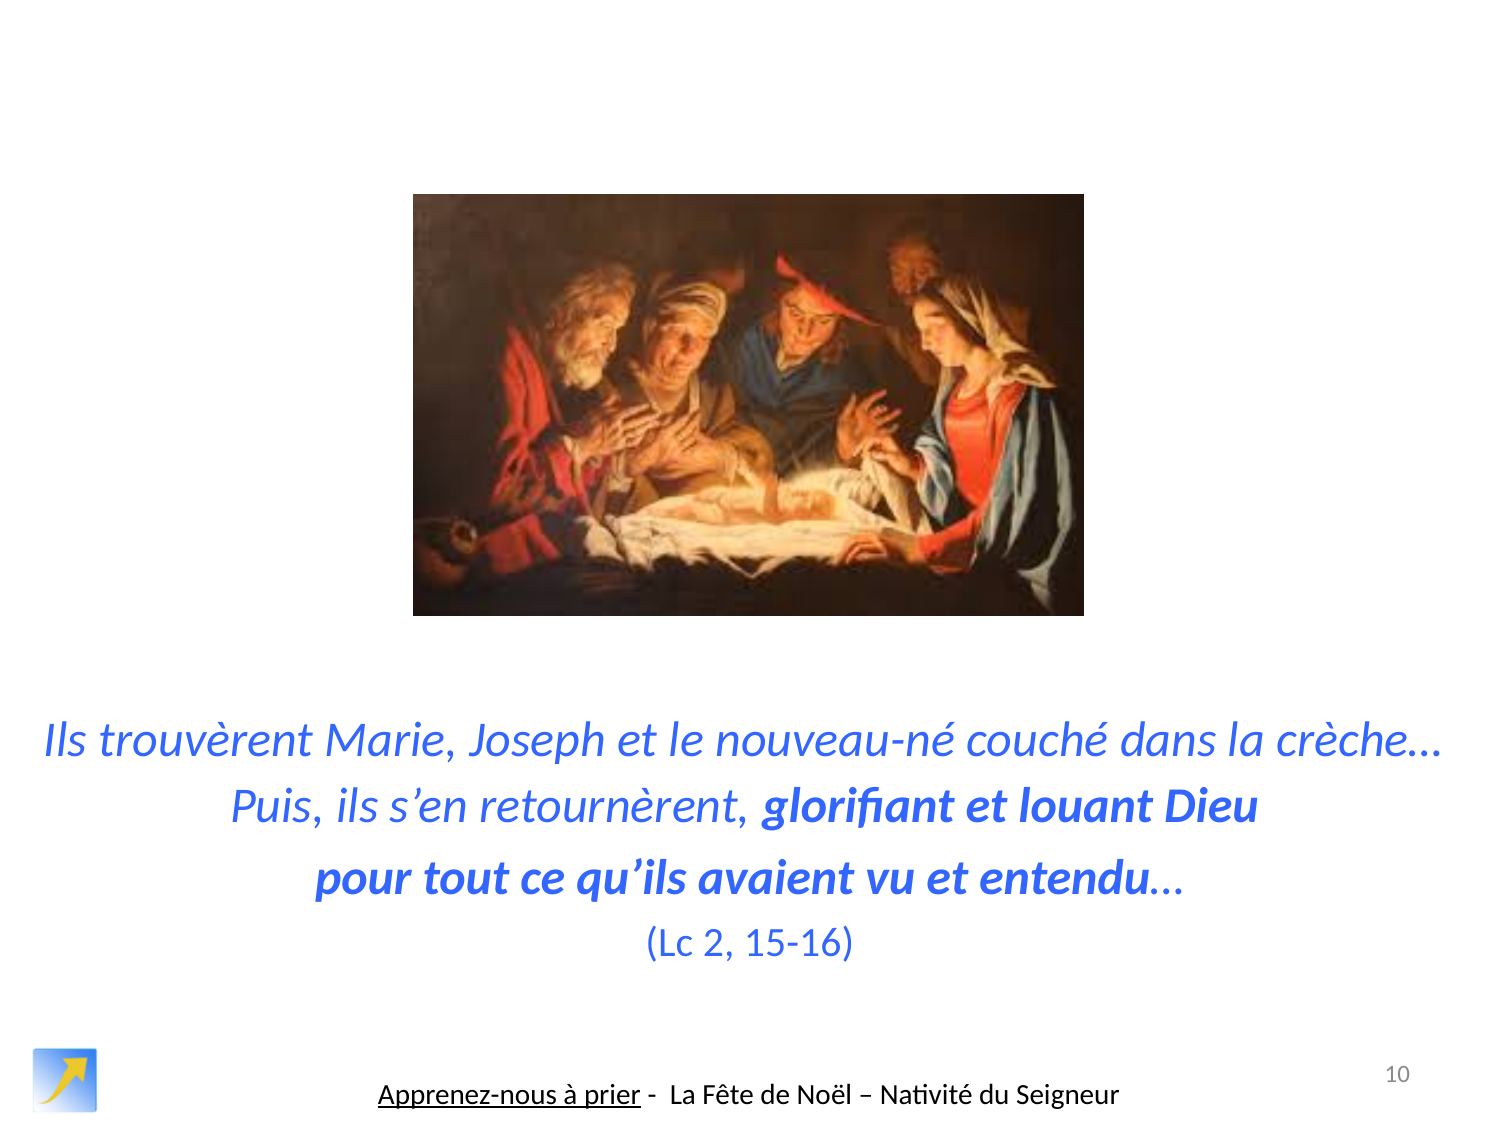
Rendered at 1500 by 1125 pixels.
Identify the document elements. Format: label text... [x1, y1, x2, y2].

picture [413, 194, 1084, 616]
slide_number 10 [1074, 1042, 1425, 1103]
text_box Ils trouvèrent Marie, Joseph et le nouveau-né couché dans la crèche… Puis, ils s’en retournèrent, glorifiant et louant Dieu pour tout ce qu’ils avaient vu et entendu… (Lc 2, 15-16) [22, 687, 1478, 972]
picture [29, 1043, 101, 1116]
text_box Apprenez-nous à prier - La Fête de Noël – Nativité du Seigneur [363, 1067, 1136, 1118]
